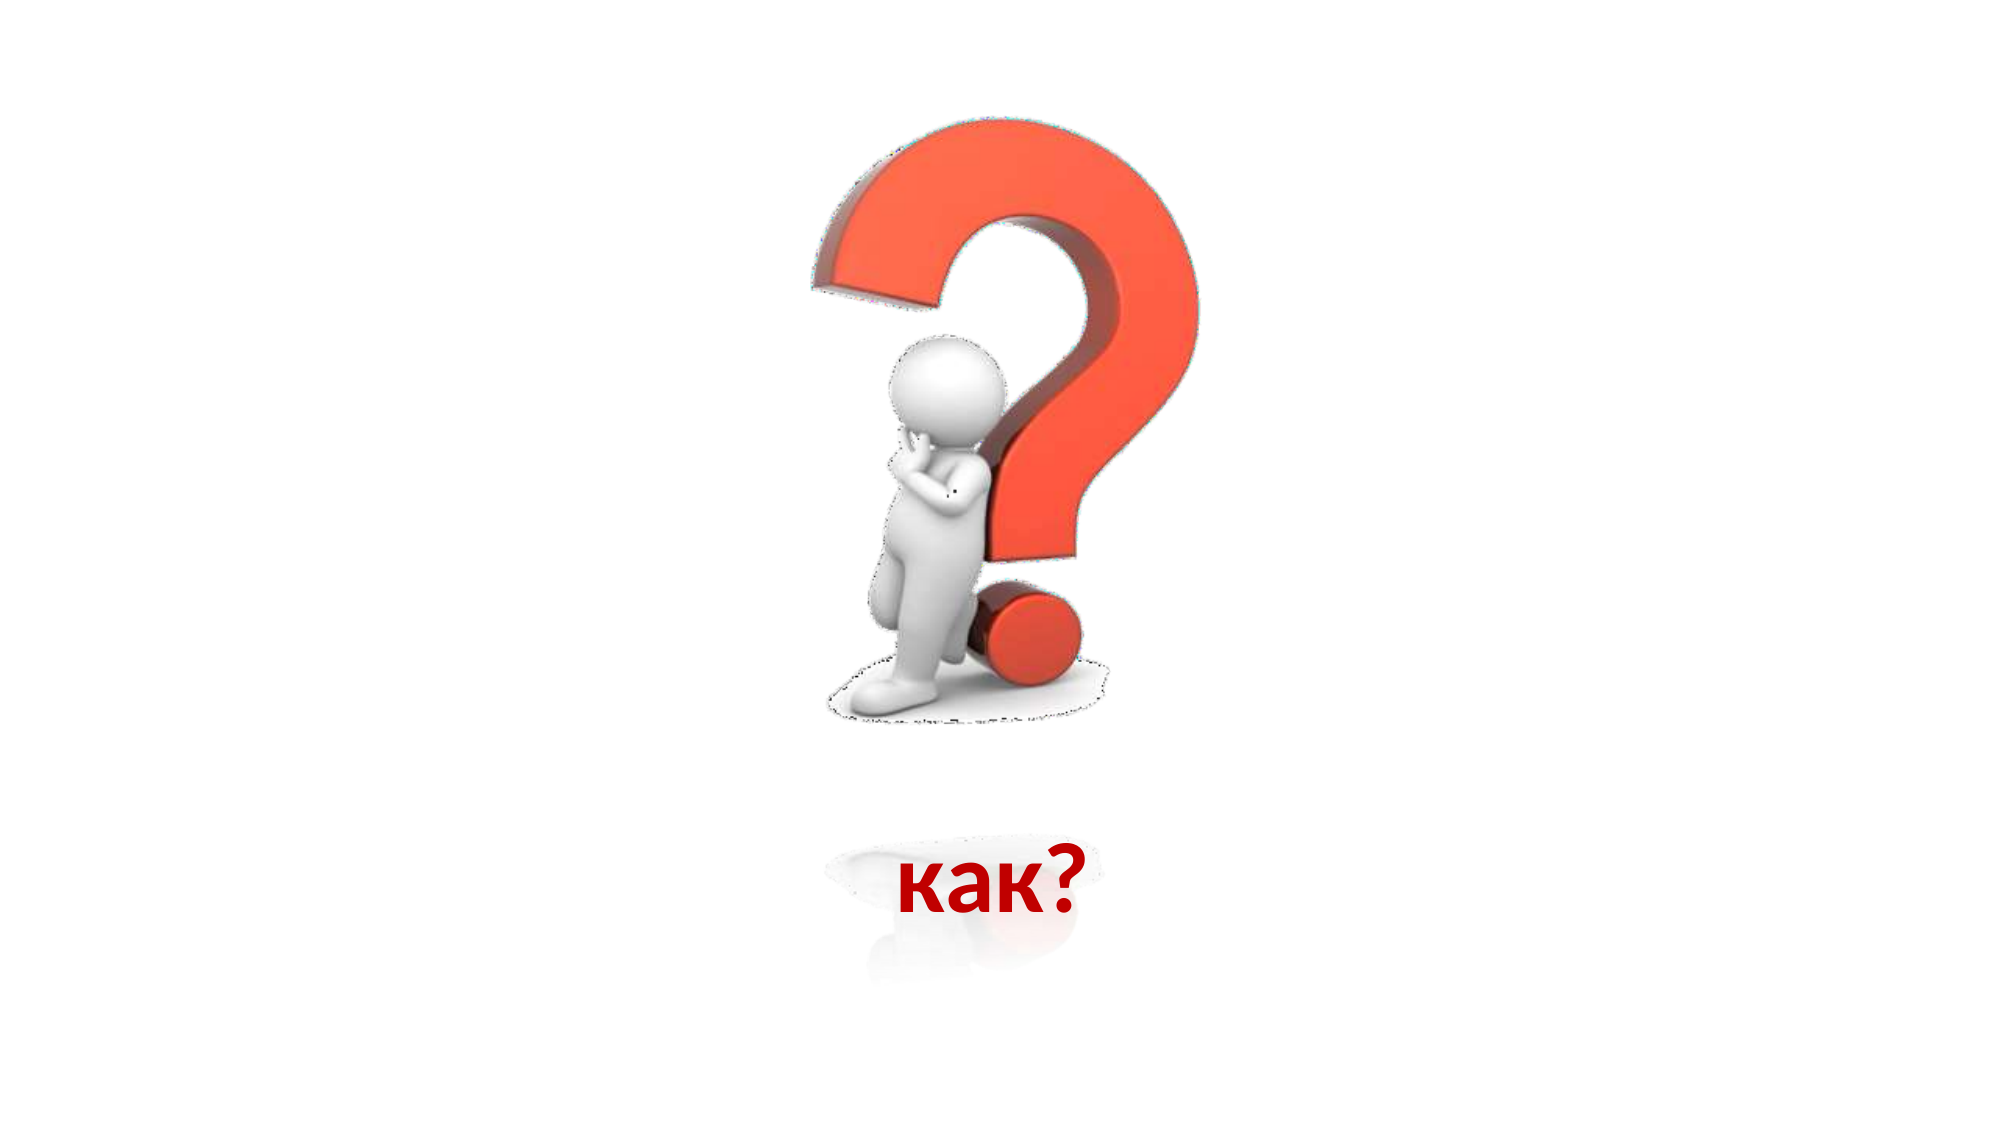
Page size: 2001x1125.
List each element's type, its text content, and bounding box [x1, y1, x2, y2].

picture [810, 115, 1202, 987]
title как? [893, 810, 1091, 1001]
